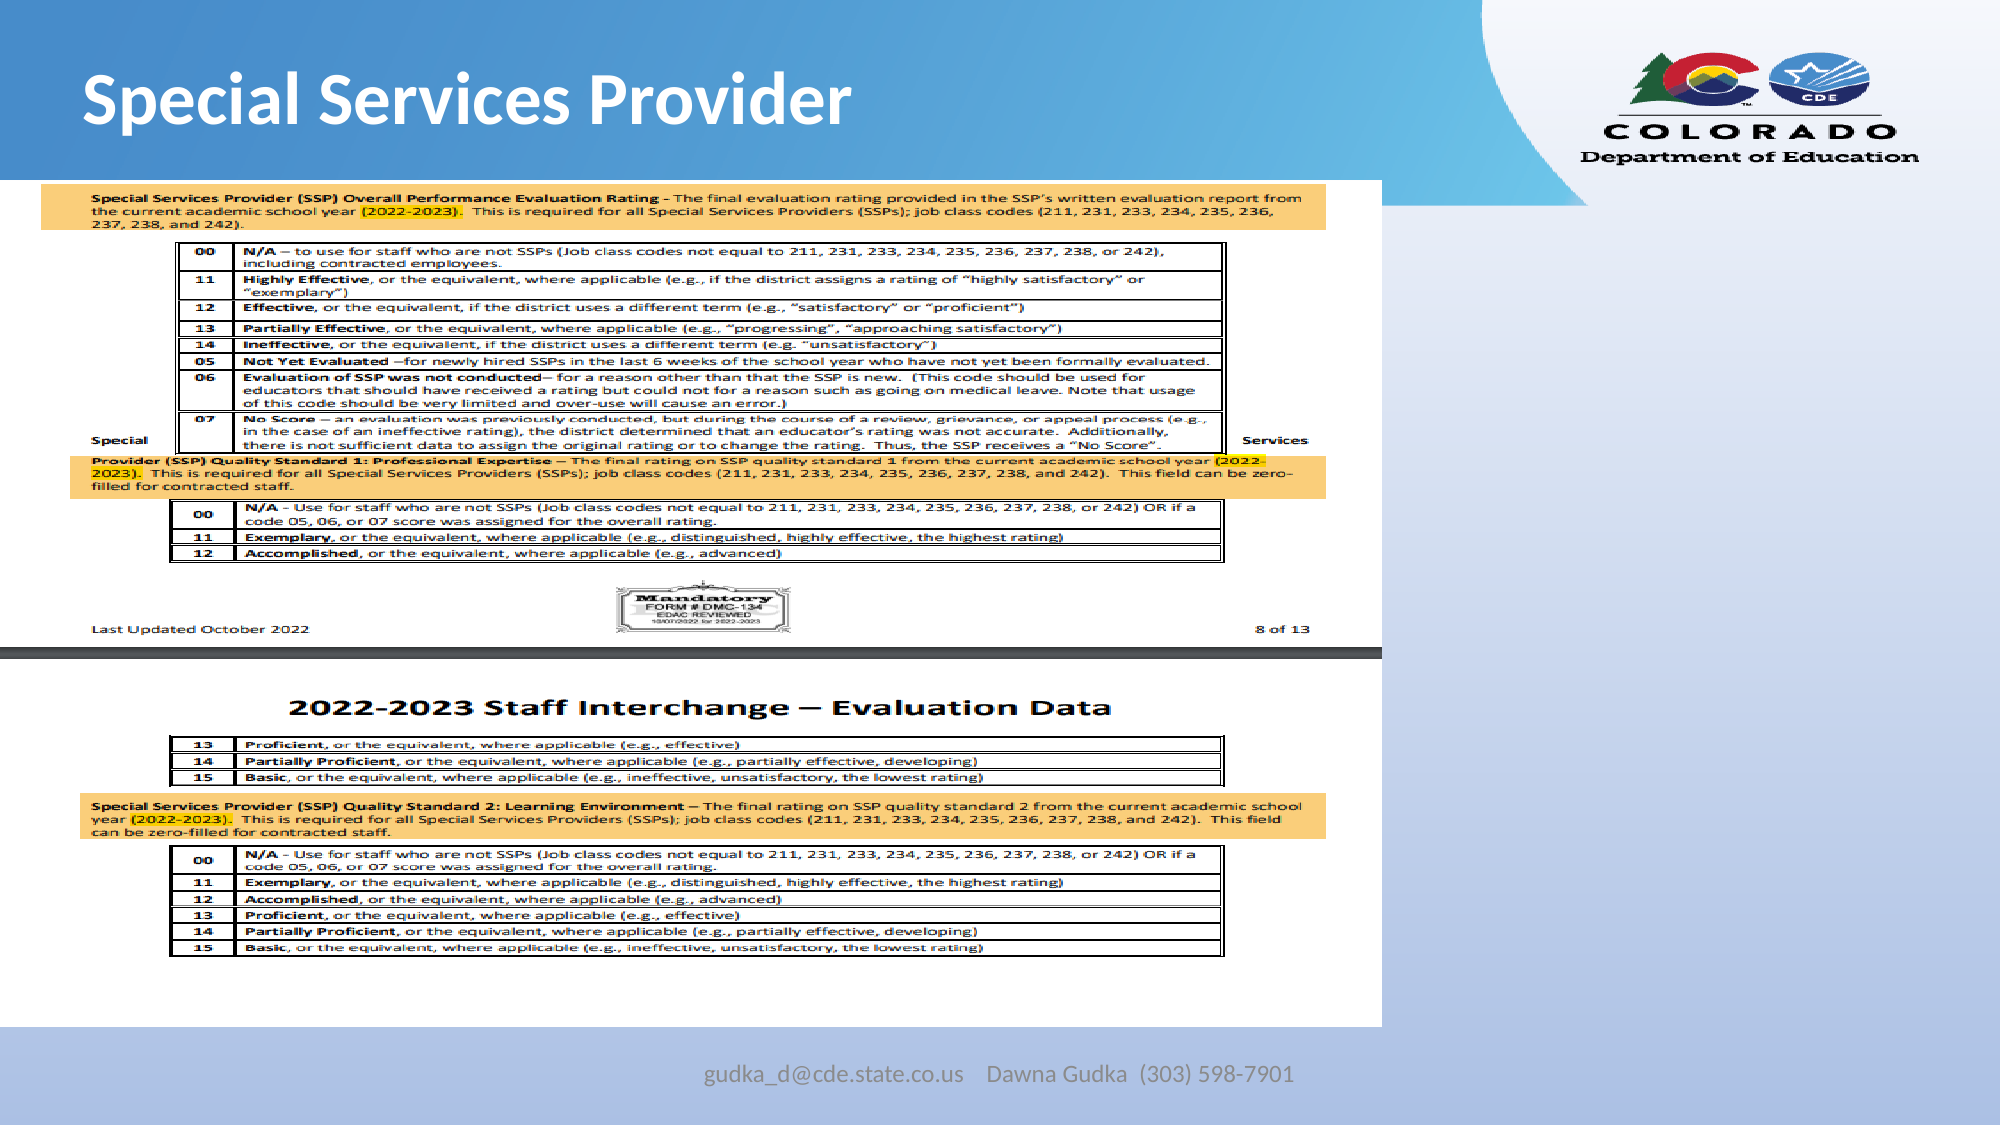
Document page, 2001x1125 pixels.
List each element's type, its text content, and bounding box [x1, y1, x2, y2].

title Special Services Provider [67, 41, 1339, 180]
footer gudka_d@cde.state.co.us Dawna Gudka (303) 598-7901 [662, 1042, 1338, 1103]
picture [0, 0, 2000, 1027]
